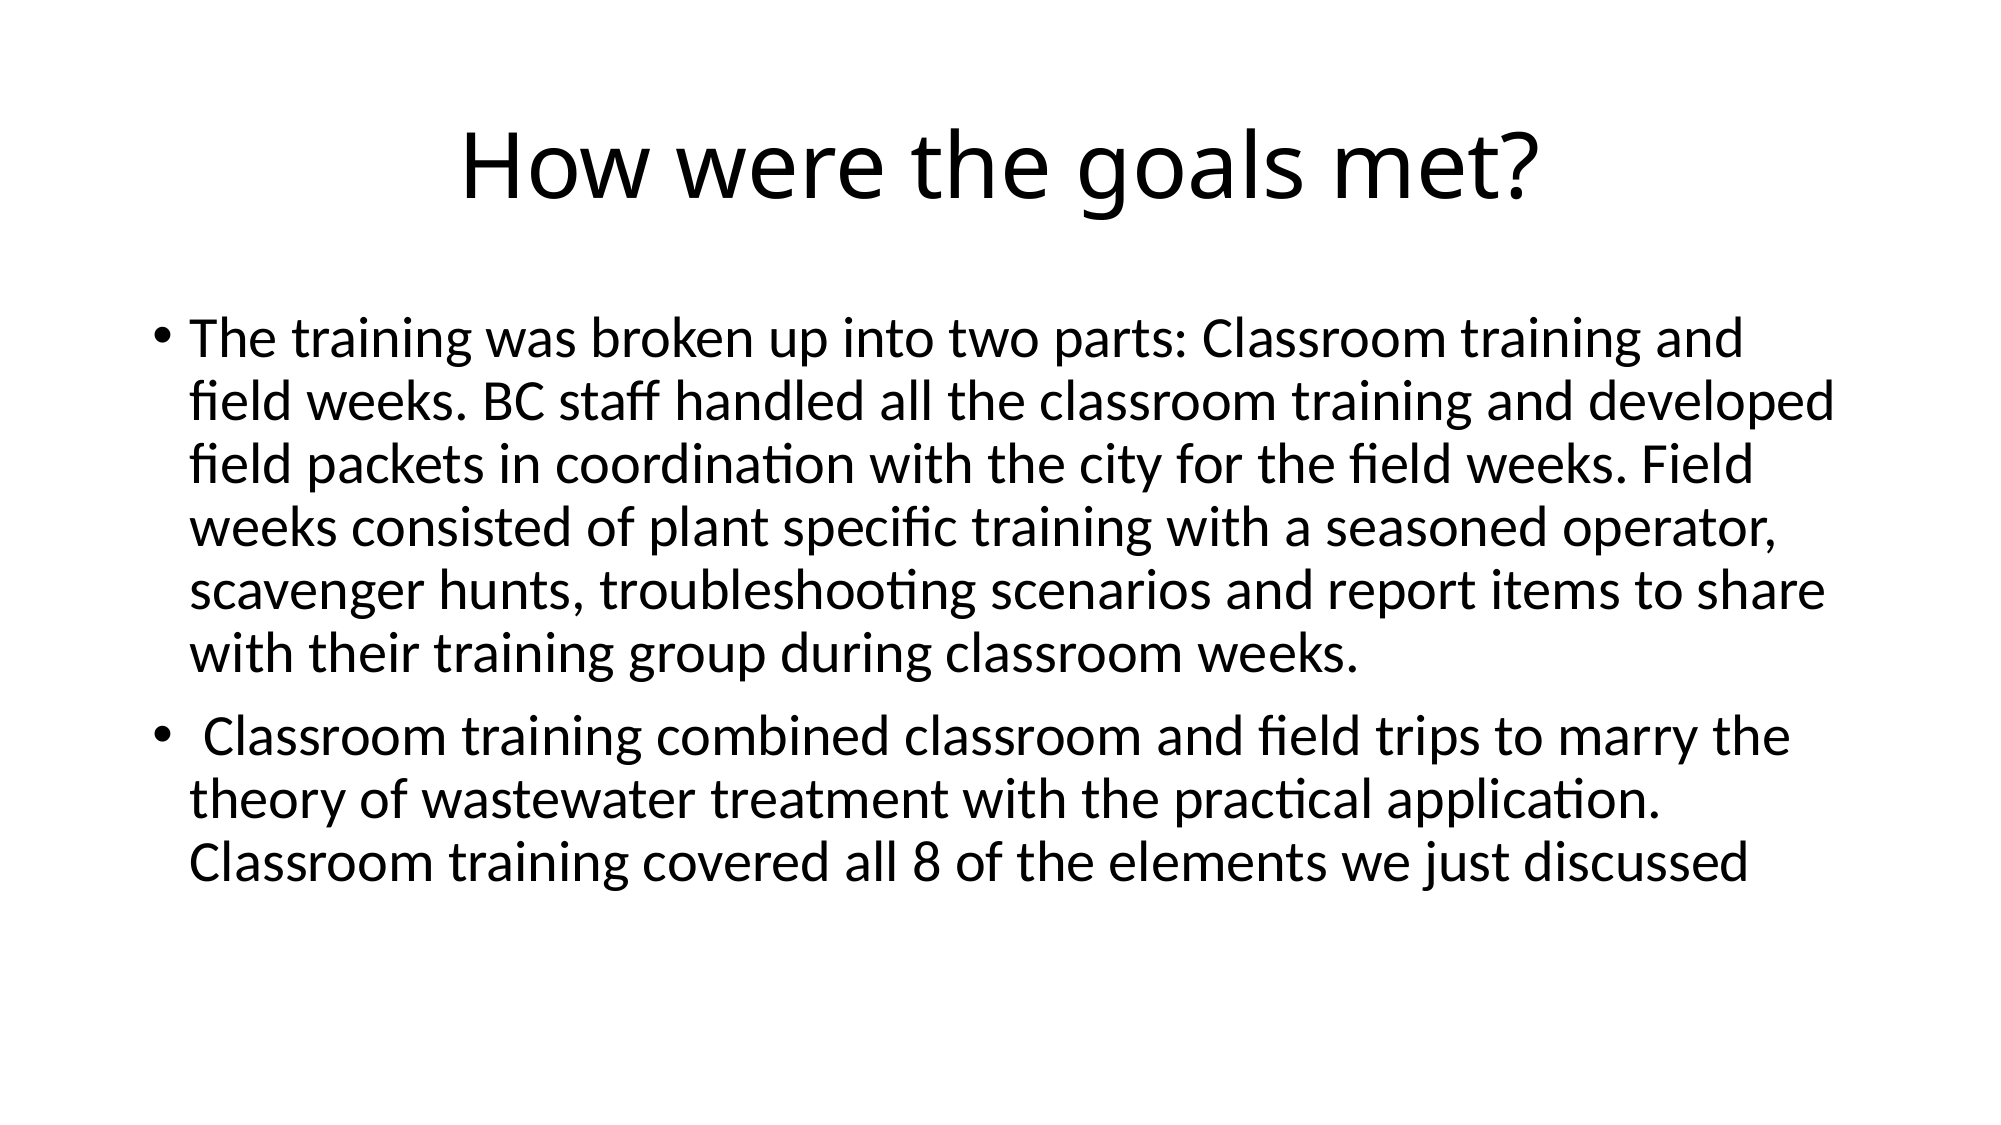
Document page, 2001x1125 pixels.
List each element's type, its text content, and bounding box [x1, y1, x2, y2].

list The training was broken up into two parts: Classroom training and field weeks. BC staff handled all the classroom training and developed field packets in coordination with the city for the field weeks. Field weeks consisted of plant specific training with a seasoned operator, scavenger hunts, troubleshooting scenarios and report items to share with their training group during classroom weeks. Classroom training combined classroom and field trips to marry the theory of wastewater treatment with the practical application. Classroom training covered all 8 of the elements we just discussed [137, 299, 1863, 1014]
title How were the goals met? [137, 59, 1863, 278]
